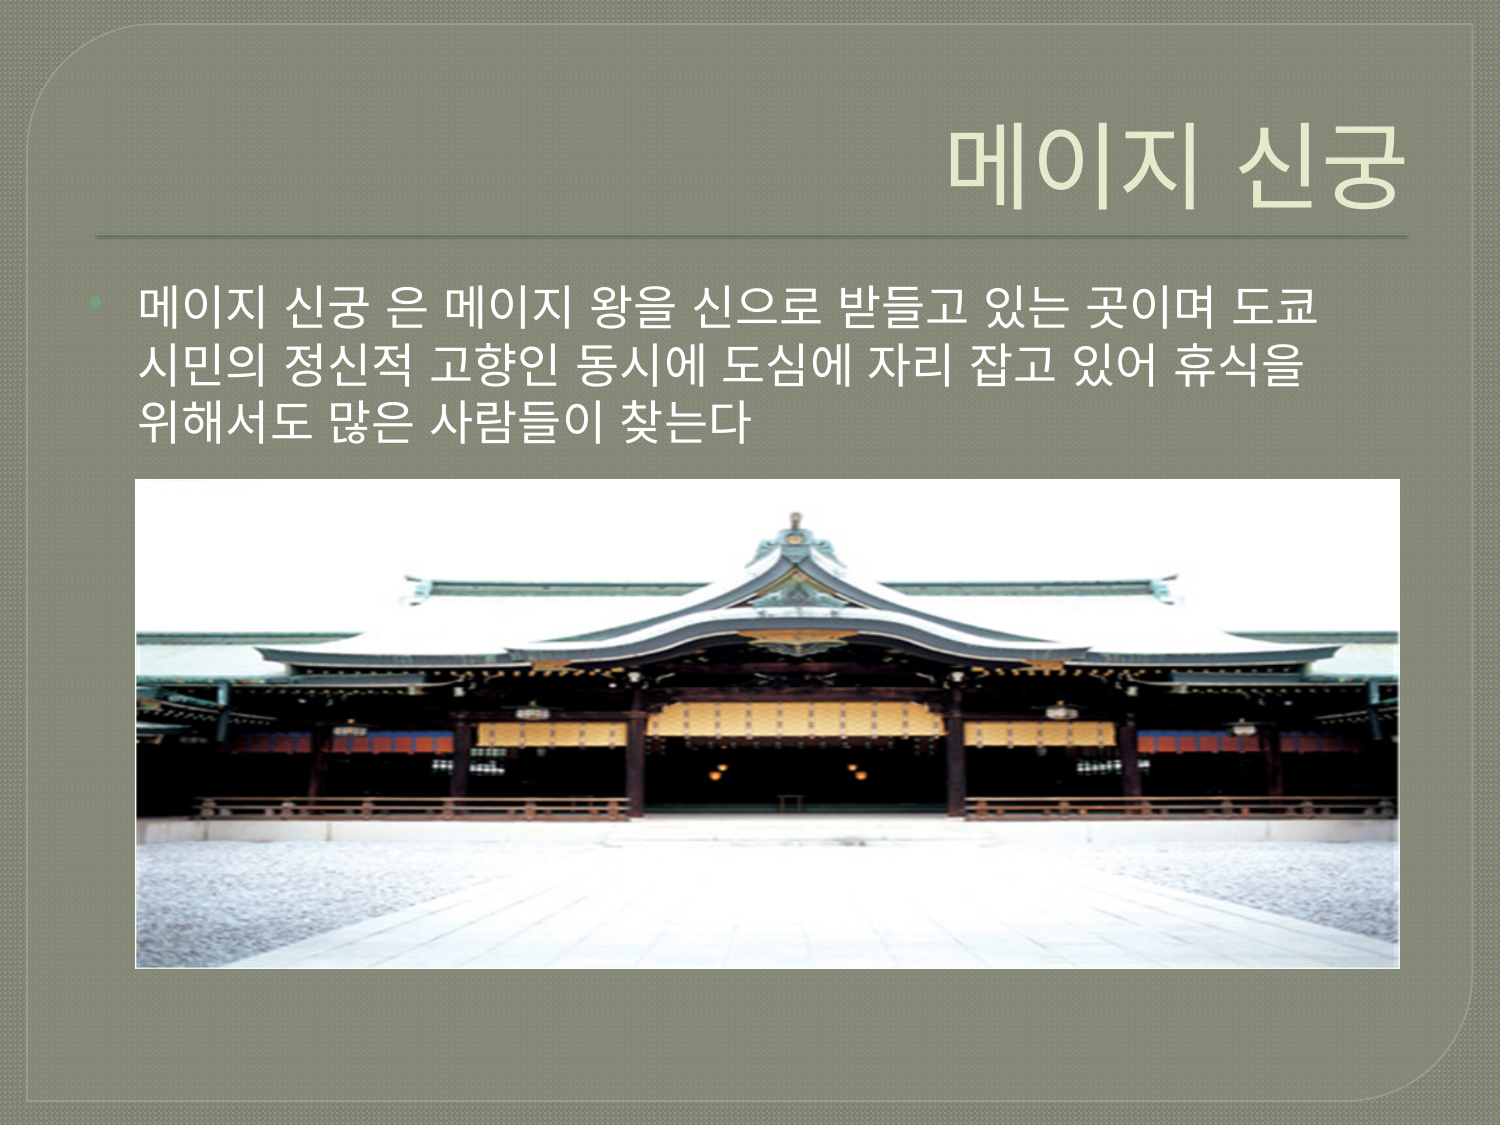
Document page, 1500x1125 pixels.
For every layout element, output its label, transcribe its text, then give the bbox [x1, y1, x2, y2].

list 메이지 신궁 은 메이지 왕을 신으로 받들고 있는 곳이며 도쿄 시민의 정신적 고향인 동시에 도심에 자리 잡고 있어 휴식을 위해서도 많은 사람들이 찾는다 [75, 270, 1425, 1013]
title 메이지 신궁 [75, 41, 1425, 230]
picture [135, 479, 1400, 969]
